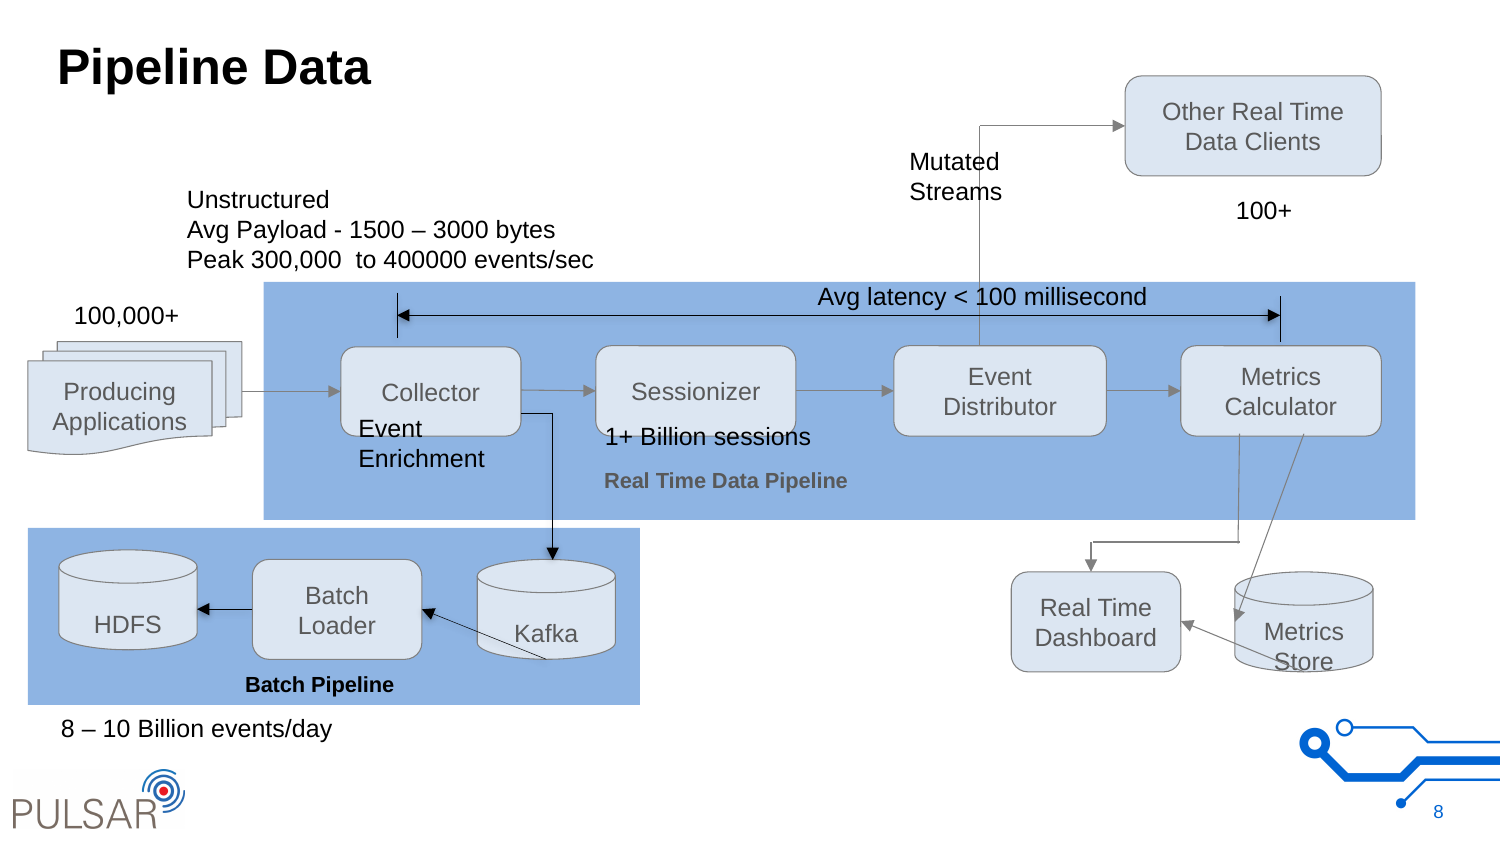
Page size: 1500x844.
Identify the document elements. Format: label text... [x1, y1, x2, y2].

text_box Mutated Streams [894, 137, 975, 213]
text_box Mutated Streams [984, 137, 1018, 213]
picture [0, 0, 1500, 844]
text_box Batch Loader [250, 557, 424, 662]
text_box 100,000+ [59, 292, 195, 338]
text_box Producing Applications [25, 339, 244, 457]
text_box 100+ [1221, 187, 1308, 232]
text_box Real Time Dashboard [1009, 569, 1183, 674]
text_box 8 – 10 Billion events/day [46, 704, 348, 750]
text_box HDFS [56, 547, 200, 652]
text_box Other Real Time Data Clients [1122, 73, 1384, 178]
text_box Metrics Calculator [1178, 343, 1384, 439]
text_box Metrics Store [1232, 569, 1376, 674]
text_box Avg latency < 100 millisecond [984, 273, 1171, 314]
text_box [984, 324, 1275, 390]
text_box Event Enrichment [343, 405, 501, 481]
text_box Sessionizer [593, 343, 798, 413]
text_box [26, 526, 642, 707]
text_box [398, 324, 975, 390]
text_box 1+ Billion sessions [590, 413, 827, 459]
text_box Avg latency < 100 millisecond [803, 273, 975, 314]
text_box Batch Pipeline [230, 663, 410, 705]
text_box [262, 280, 803, 390]
slide_number 8 [1384, 792, 1444, 823]
text_box Unstructured Avg Payload - 1500 – 3000 bytes Peak 300,000 to 400000 events/sec [172, 175, 618, 281]
text_box Event Distributor [891, 343, 1109, 439]
text_box [262, 399, 547, 522]
text_box [1171, 280, 1417, 522]
text_box [524, 399, 1232, 522]
text_box Kafka [475, 557, 618, 662]
text_box Real Time Data Pipeline [589, 458, 911, 500]
title Pipeline Data [56, 34, 1444, 149]
text_box Collector [338, 344, 524, 439]
